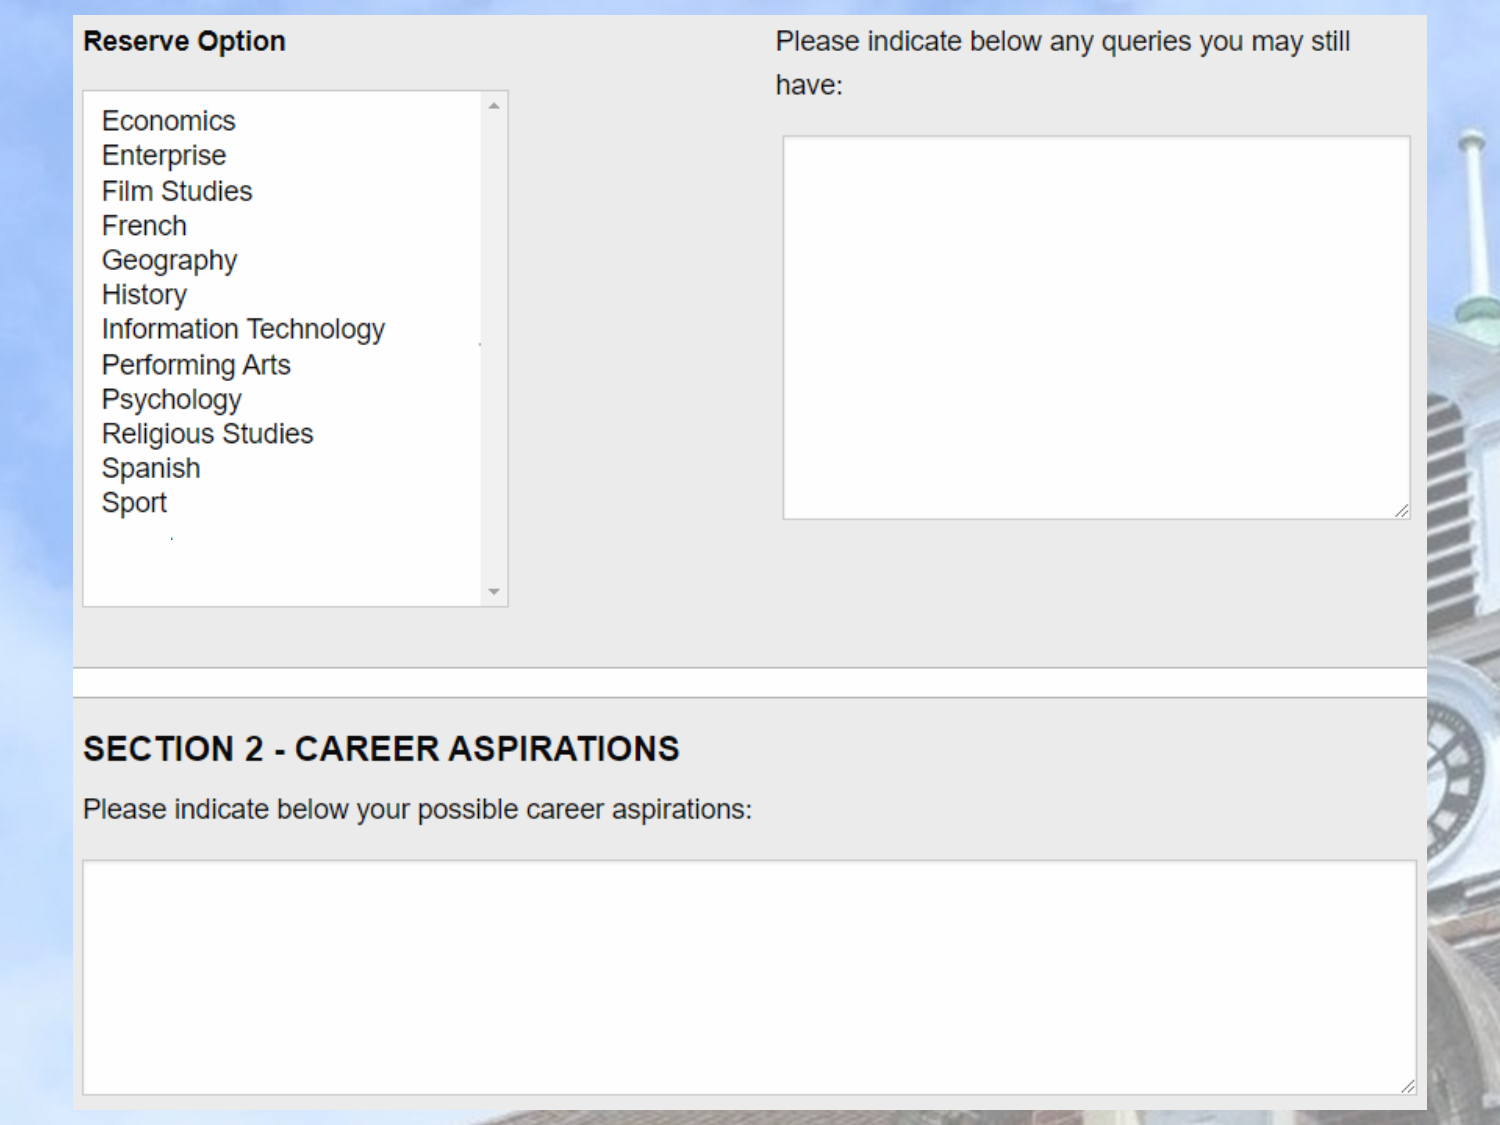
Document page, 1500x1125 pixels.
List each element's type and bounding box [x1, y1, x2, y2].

text_box [73, 15, 1427, 1110]
picture [0, 0, 1500, 1125]
